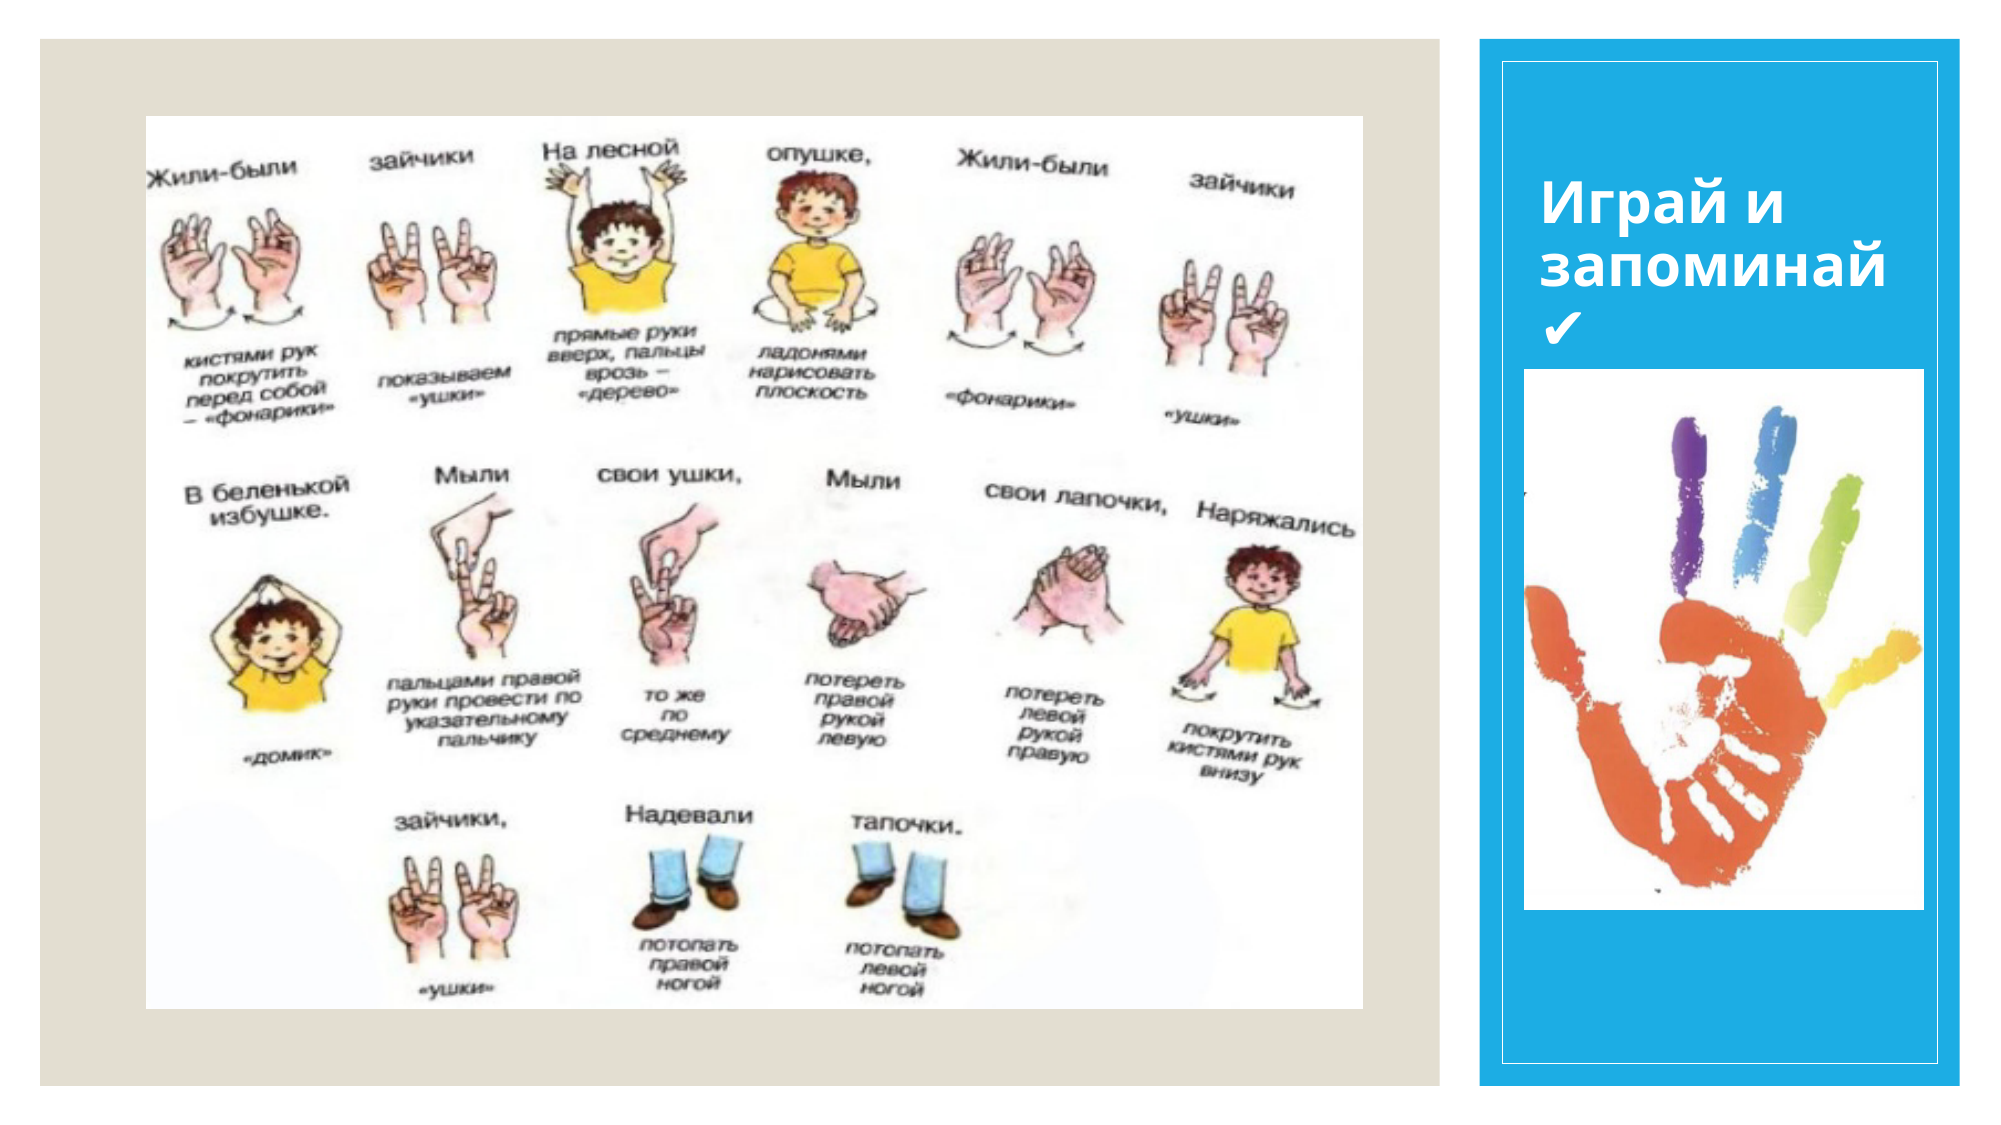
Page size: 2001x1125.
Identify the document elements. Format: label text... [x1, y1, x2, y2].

picture [146, 116, 1363, 1009]
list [1524, 369, 1924, 911]
title Играй и запоминай✔️ [1524, 99, 1924, 366]
